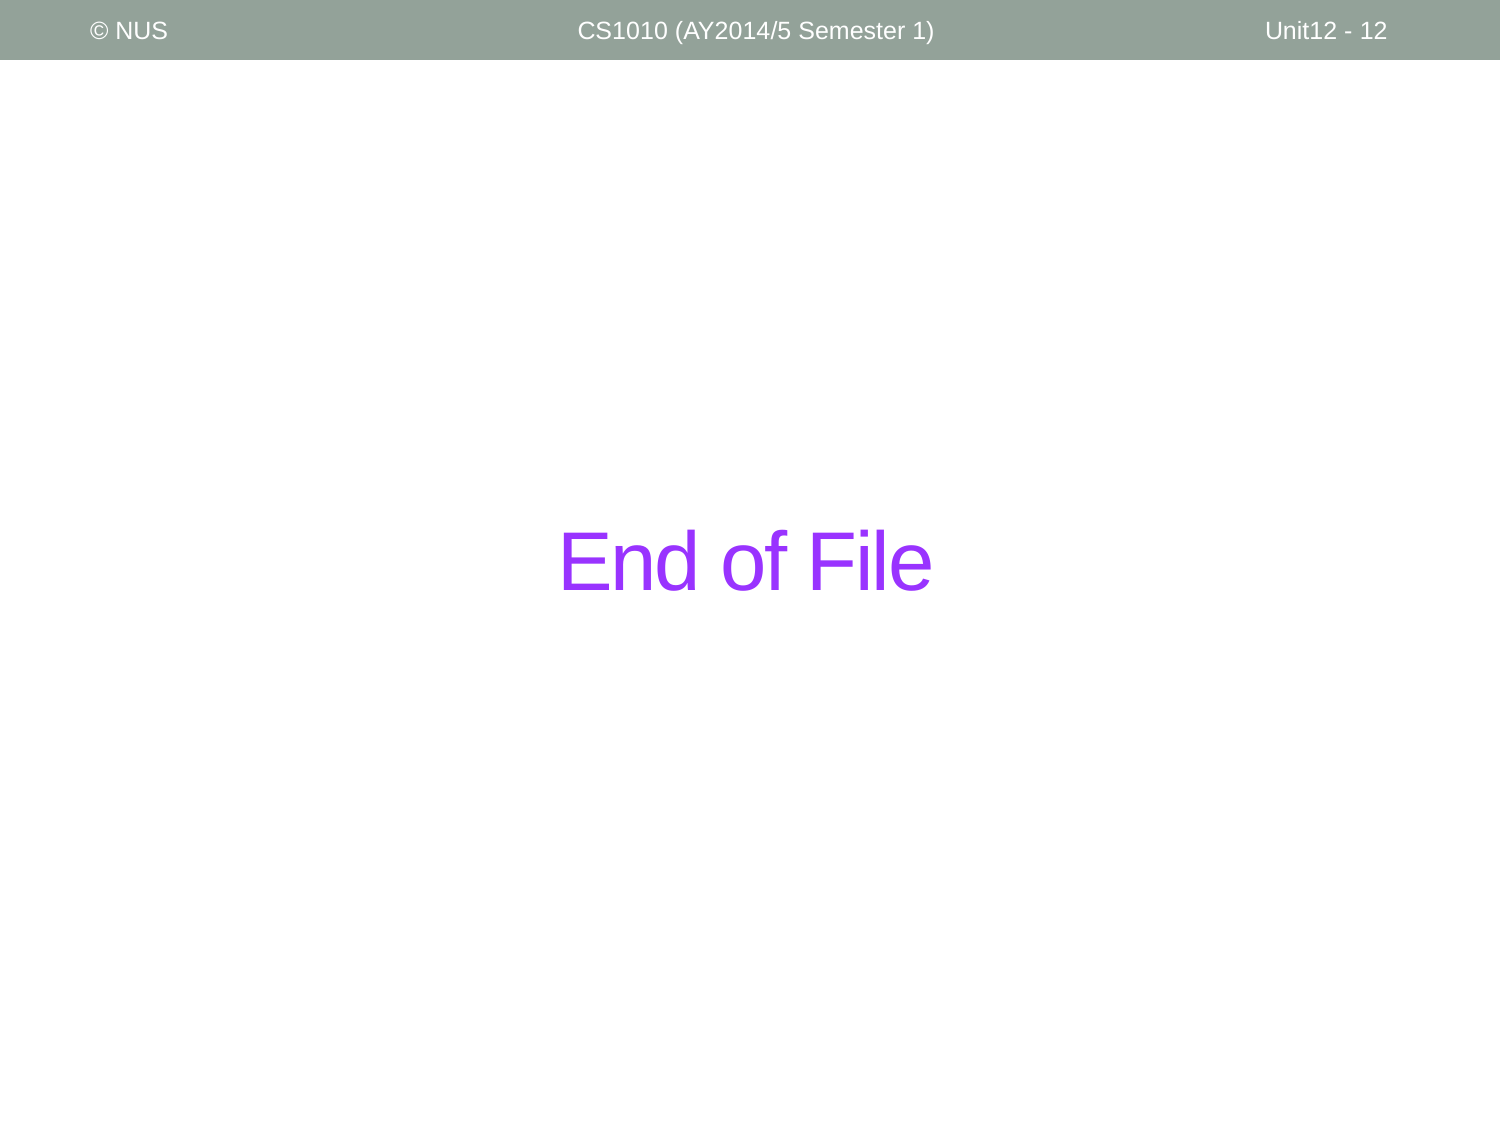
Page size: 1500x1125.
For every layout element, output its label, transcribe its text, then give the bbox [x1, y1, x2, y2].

slide_number Unit12 - 12 [1250, 3, 1425, 57]
footer CS1010 (AY2014/5 Semester 1) [562, 3, 1238, 57]
title End of File [192, 463, 1300, 651]
slide_number © NUS [75, 3, 550, 57]
